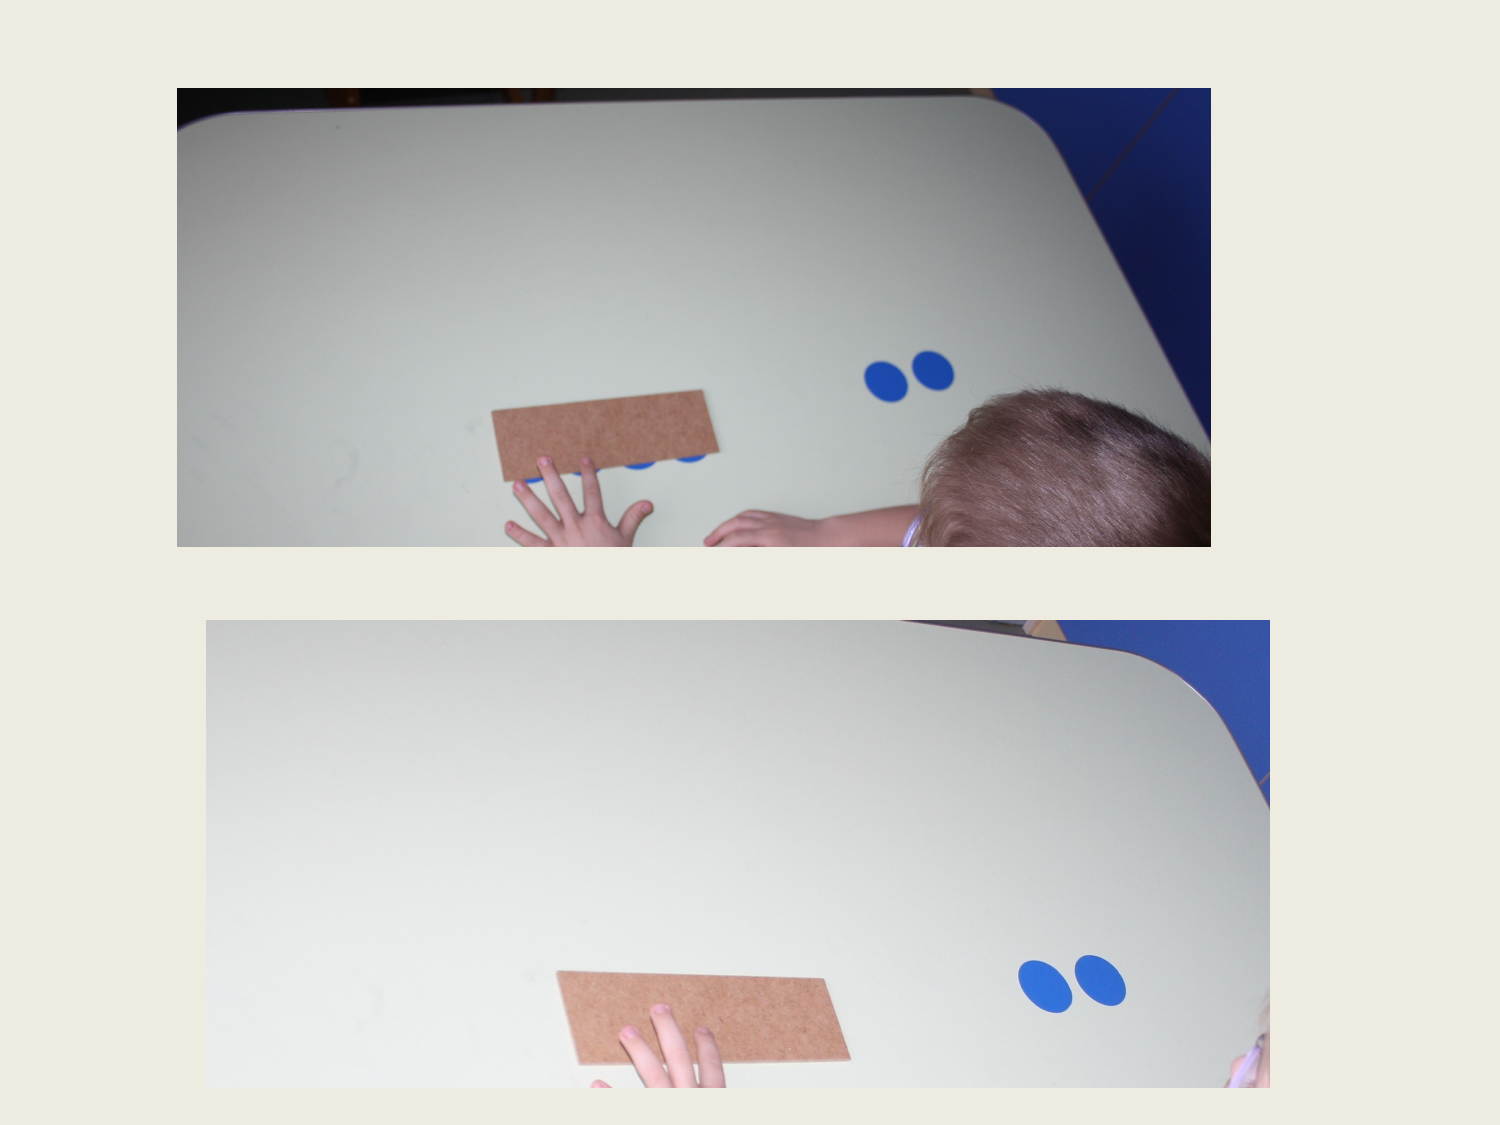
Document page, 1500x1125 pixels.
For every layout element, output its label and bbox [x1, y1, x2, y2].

picture [206, 619, 1270, 1088]
picture [176, 88, 1211, 547]
